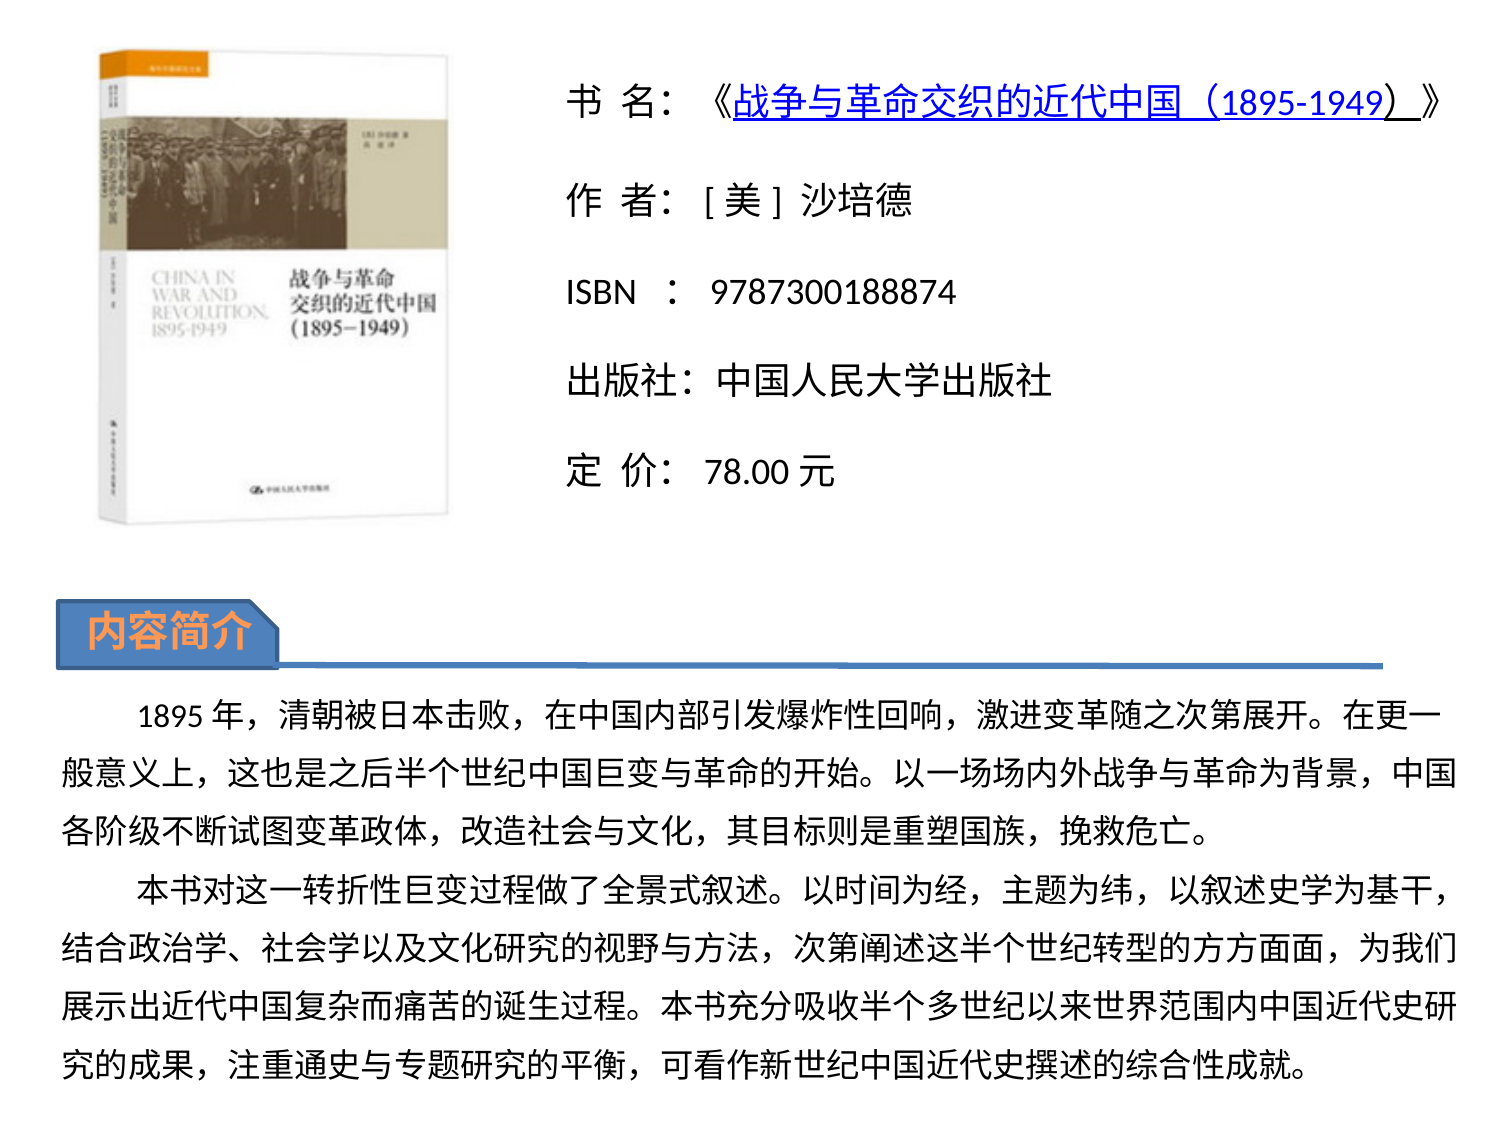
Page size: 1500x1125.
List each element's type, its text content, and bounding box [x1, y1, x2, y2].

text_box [57, 597, 1383, 669]
text_box 书 名：《战争与革命交织的近代中国（1895-1949）》 作 者：[美] 沙培德 ISBN ：9787300188874 出版社：中国人民大学出版社 定 价：78.00元 [550, 70, 1477, 500]
text_box 1895年，清朝被日本击败，在中国内部引发爆炸性回响，激进变革随之次第展开。在更一般意义上，这也是之后半个世纪中国巨变与革命的开始。以一场场内外战争与革命为背景，中国各阶级不断试图变革政体，改造社会与文化，其目标则是重塑国族，挽救危亡。 本书对这一转折性巨变过程做了全景式叙述。以时间为经，主题为纬，以叙述史学为基干，结合政治学、社会学以及文化研究的视野与方法，次第阐述这半个世纪转型的方方面面，为我们展示出近代中国复杂而痛苦的诞生过程。本书充分吸收半个多世纪以来世界范围内中国近代史研究的成果，注重通史与专题研究的平衡，可看作新世纪中国近代史撰述的综合性成就。 [46, 667, 1477, 1092]
picture [93, 46, 454, 529]
